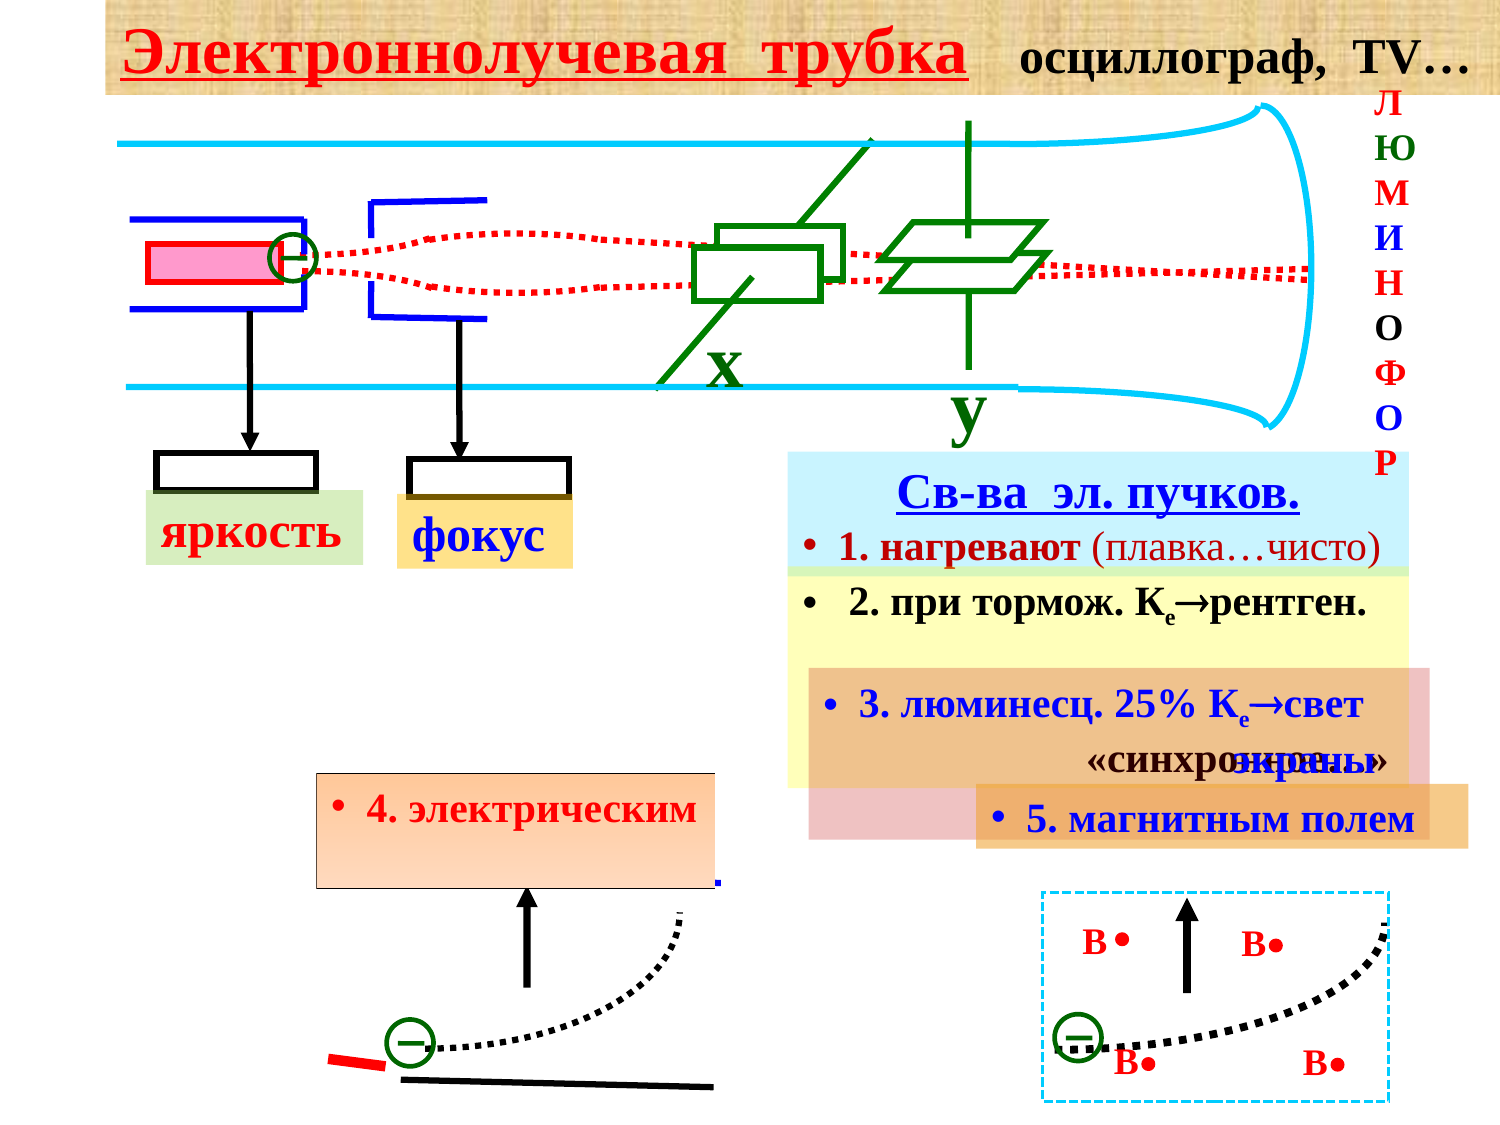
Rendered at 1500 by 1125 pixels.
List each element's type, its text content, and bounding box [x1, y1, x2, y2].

text_box [453, 445, 466, 459]
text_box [116, 105, 1312, 429]
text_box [1287, 1030, 1387, 1094]
text_box ЛЮМИНОФОР [1359, 70, 1418, 493]
text_box [246, 445, 254, 452]
text_box яркость [145, 490, 364, 565]
text_box y [935, 445, 1054, 451]
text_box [1226, 911, 1326, 975]
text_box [269, 234, 317, 282]
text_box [1054, 1013, 1102, 1062]
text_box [1098, 1029, 1198, 1094]
text_box [156, 452, 317, 490]
text_box электроннолучевая трубка осциллограф, TV… [105, 0, 1500, 95]
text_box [1054, 897, 1386, 1051]
text_box 4. электрическим [316, 773, 715, 889]
text_box 3. люминесц. 25% Кесвет экраны [808, 667, 1430, 840]
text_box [1067, 907, 1172, 971]
text_box [409, 459, 570, 493]
text_box 2. при тормож. Керентген. «синхронное…» [787, 566, 1409, 789]
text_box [386, 1019, 434, 1067]
text_box [1042, 892, 1389, 1102]
text_box фокус [397, 493, 573, 569]
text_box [880, 120, 1048, 371]
text_box Св-ва эл. пучков. 1. нагревают (плавка…чисто) [787, 451, 1409, 566]
text_box 5. магнитным полем [976, 783, 1469, 849]
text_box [327, 831, 722, 1088]
